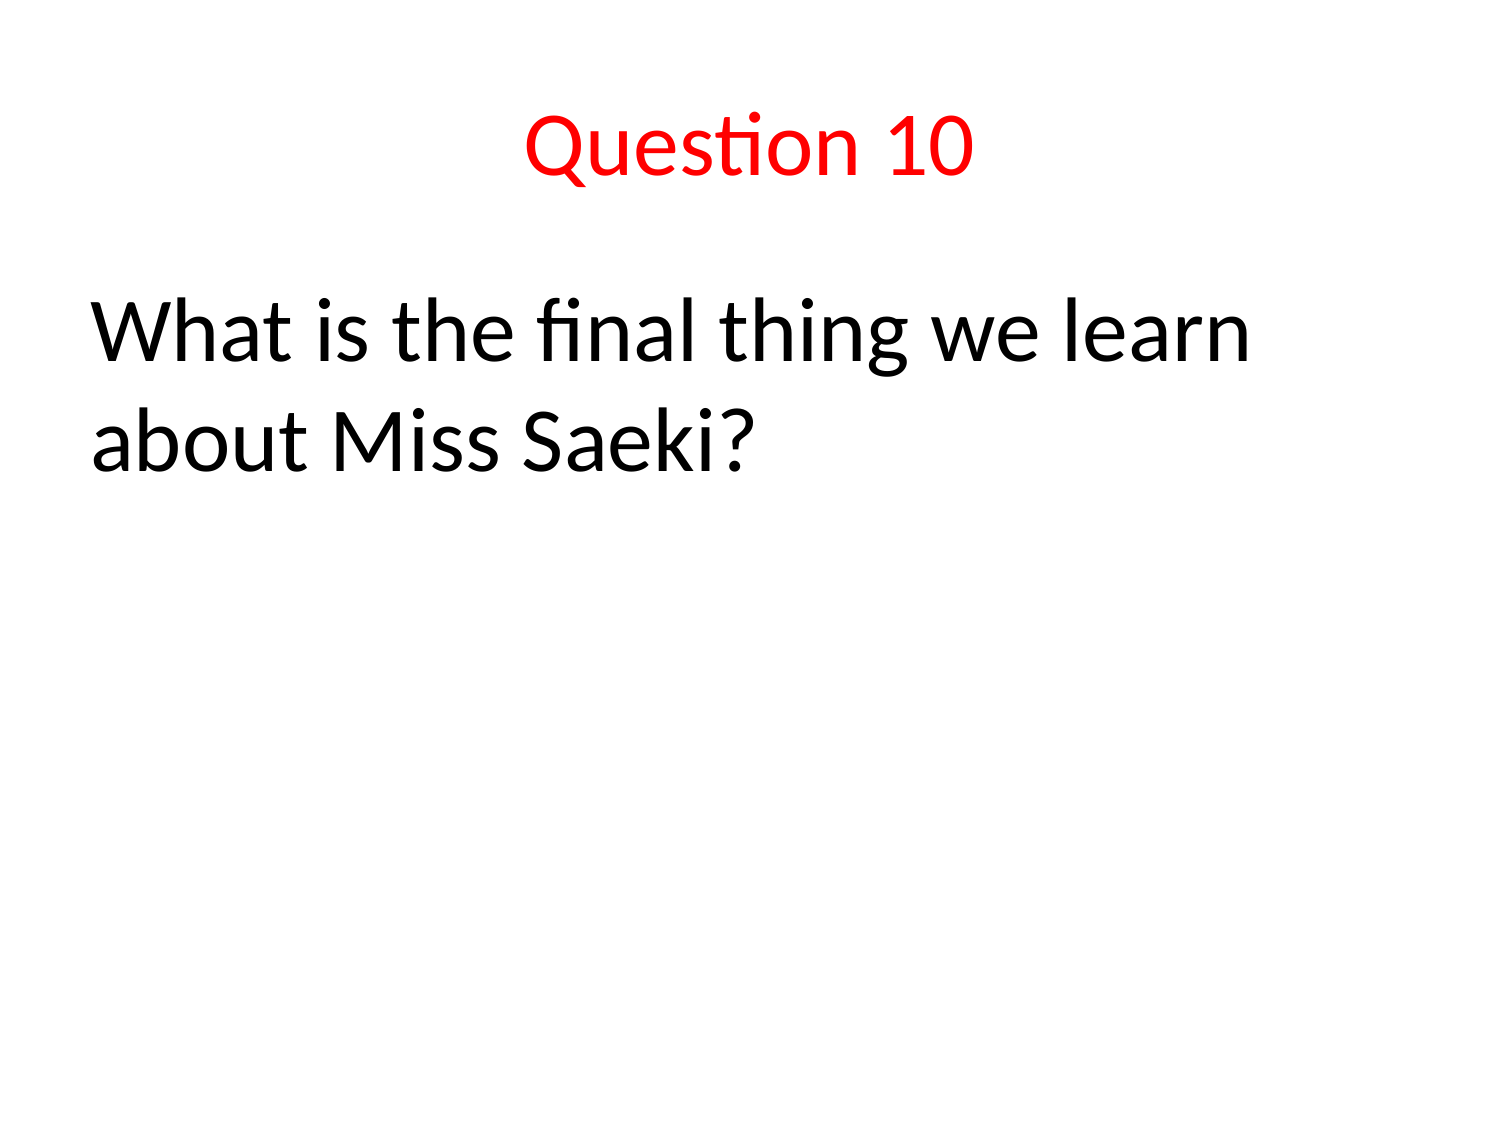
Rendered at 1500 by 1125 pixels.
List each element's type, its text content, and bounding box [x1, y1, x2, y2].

title Question 10 [75, 45, 1425, 233]
list What is the final thing we learn about Miss Saeki? [75, 262, 1425, 1005]
